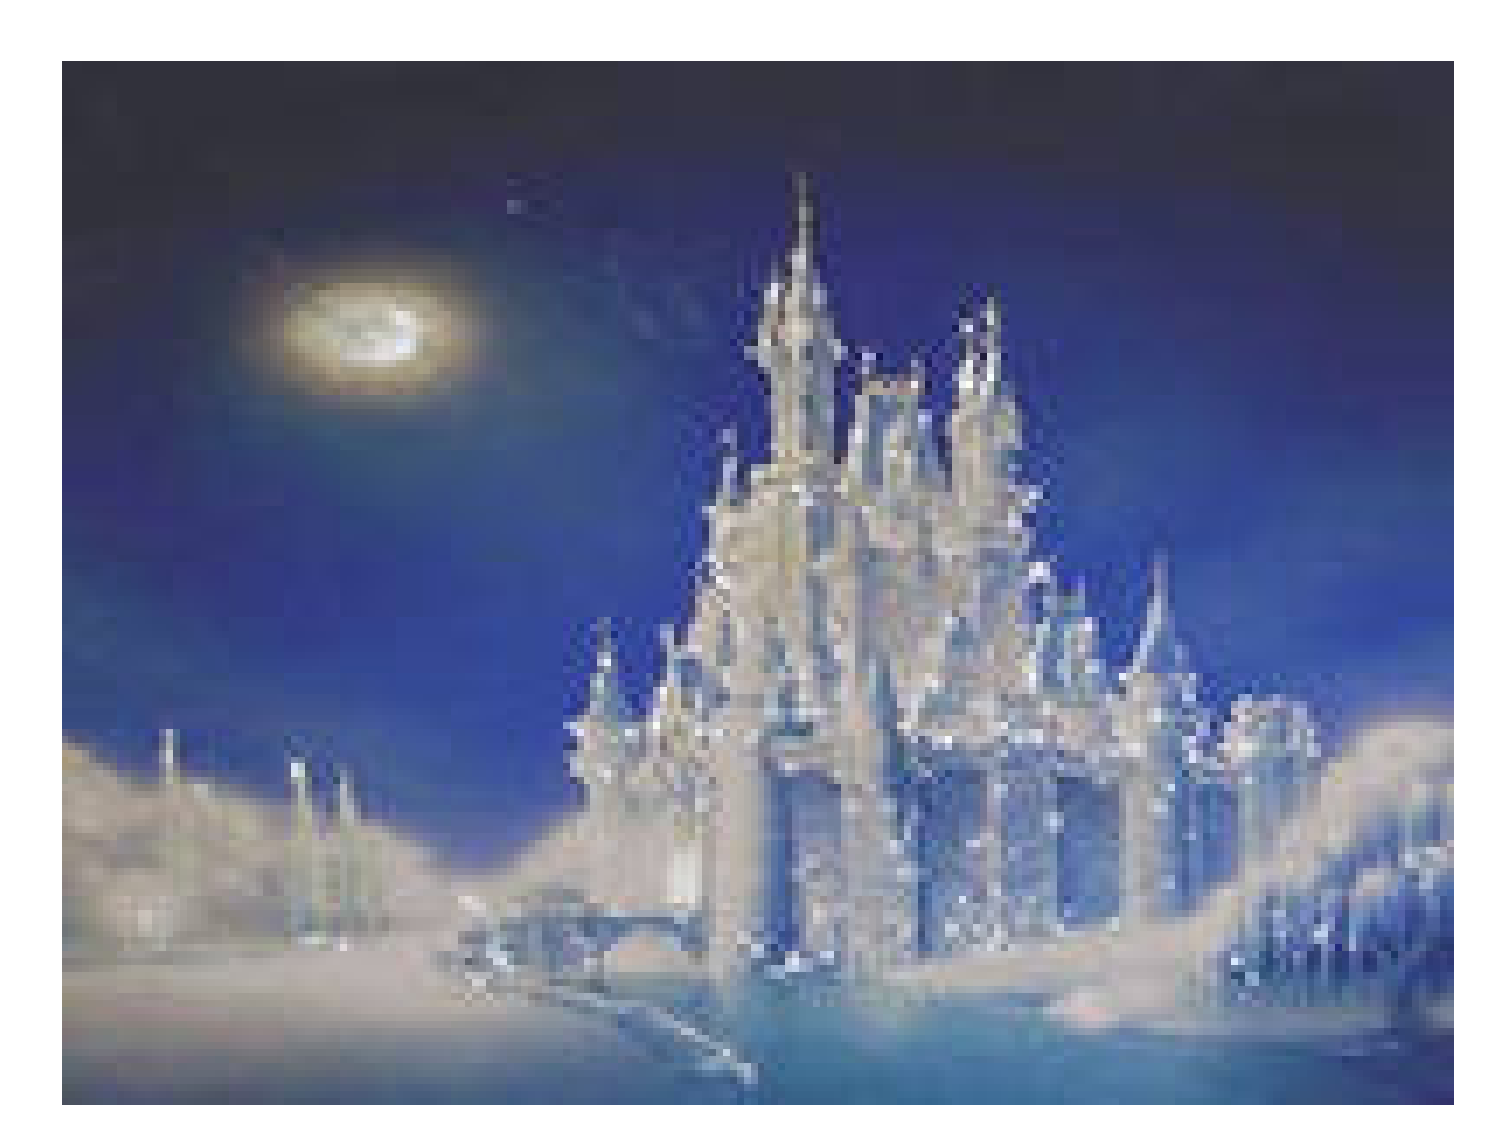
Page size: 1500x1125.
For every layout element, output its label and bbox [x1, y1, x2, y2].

picture [62, 61, 1454, 1105]
